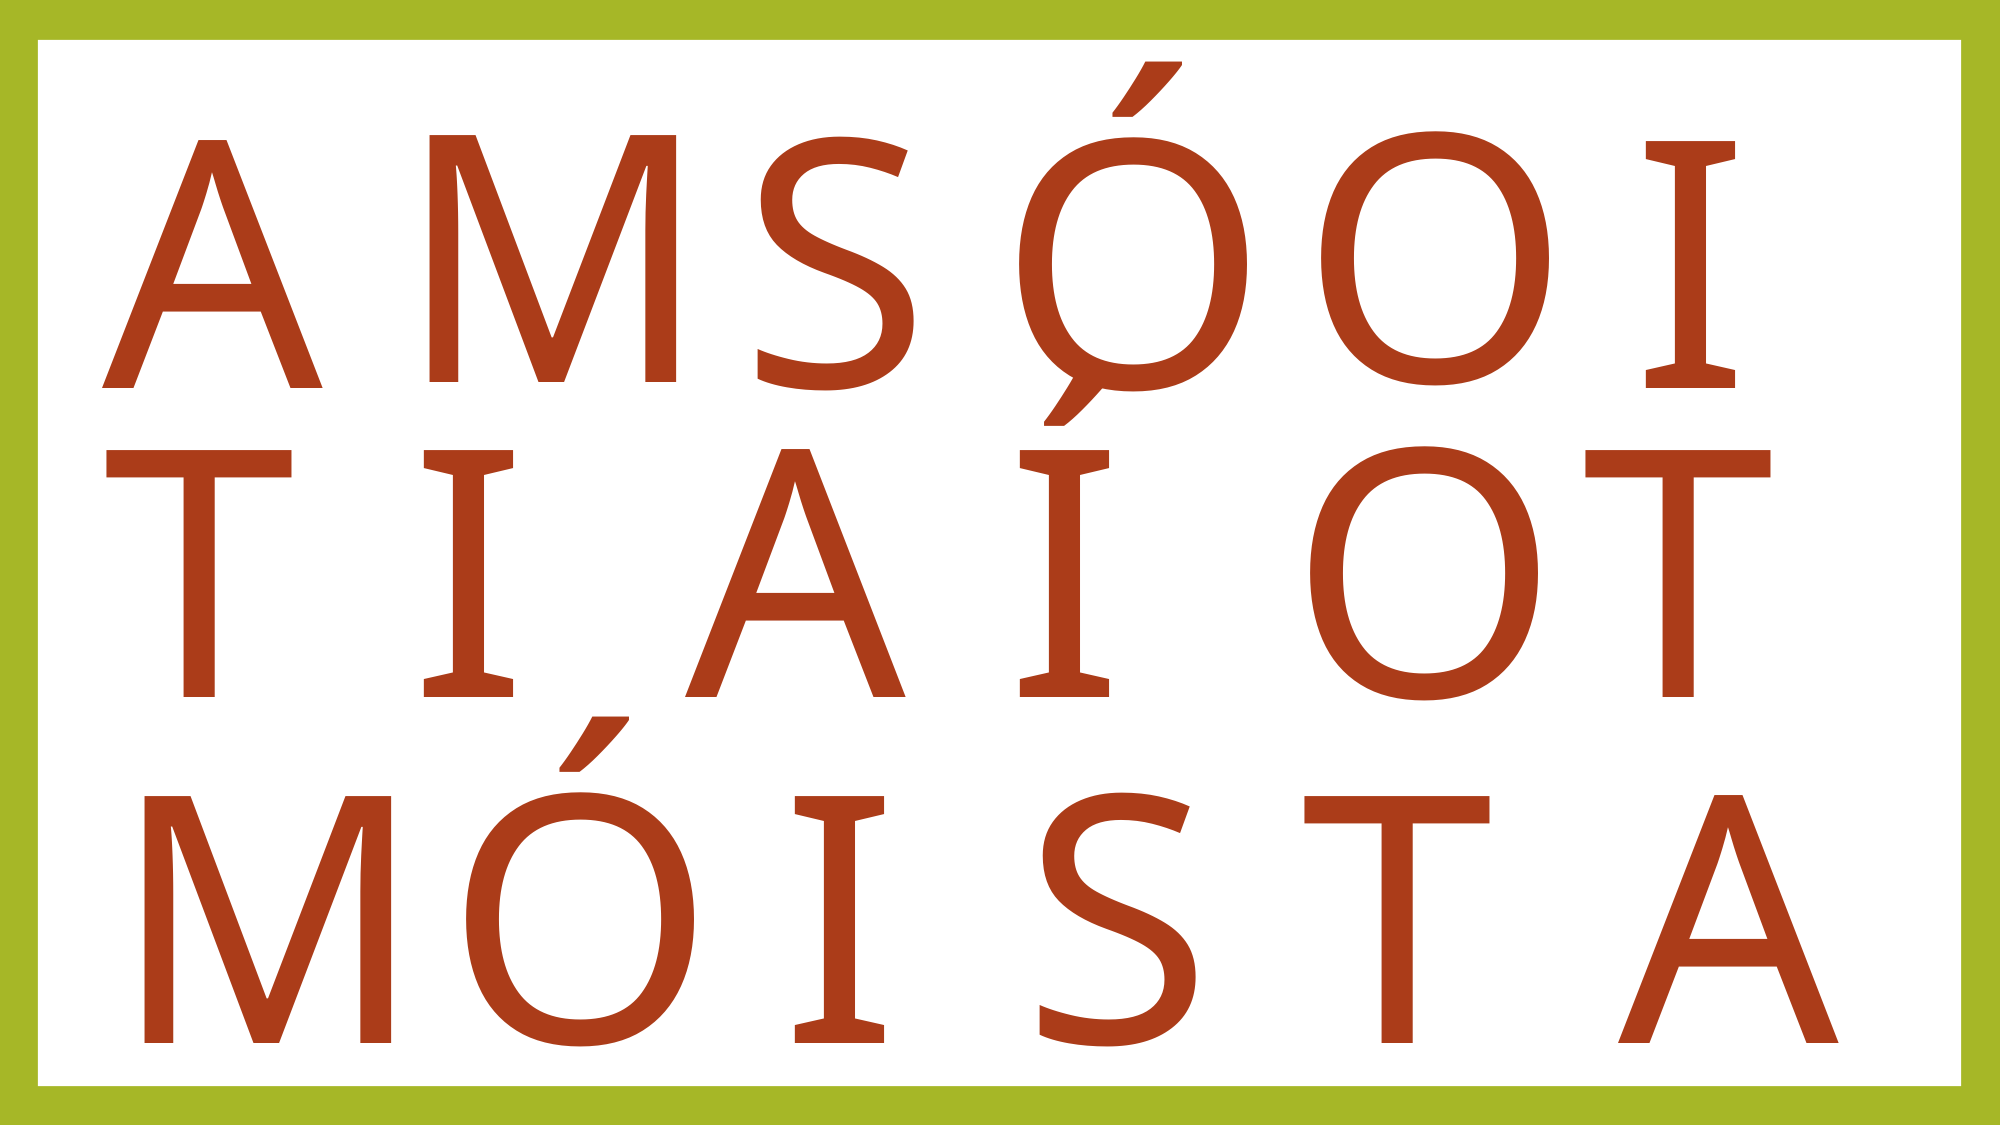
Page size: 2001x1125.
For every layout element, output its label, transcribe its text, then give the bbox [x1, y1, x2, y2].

text_box I [395, 344, 580, 775]
text_box Í [991, 343, 1176, 774]
text_box A [87, 35, 272, 466]
text_box M [96, 690, 281, 1121]
text_box A [670, 343, 855, 774]
text_box A [1603, 690, 1789, 1121]
text_box I [766, 690, 951, 1121]
text_box S [725, 33, 911, 464]
text_box M [382, 29, 567, 459]
text_box Ó [431, 690, 616, 1121]
text_box Ó [984, 35, 1169, 466]
text_box O [1285, 29, 1471, 459]
text_box S [1007, 690, 1193, 1121]
text_box I [1617, 35, 1803, 466]
text_box T [88, 344, 274, 775]
text_box T [1567, 343, 1753, 774]
text_box T [1286, 690, 1472, 1121]
text_box O [1274, 343, 1460, 774]
